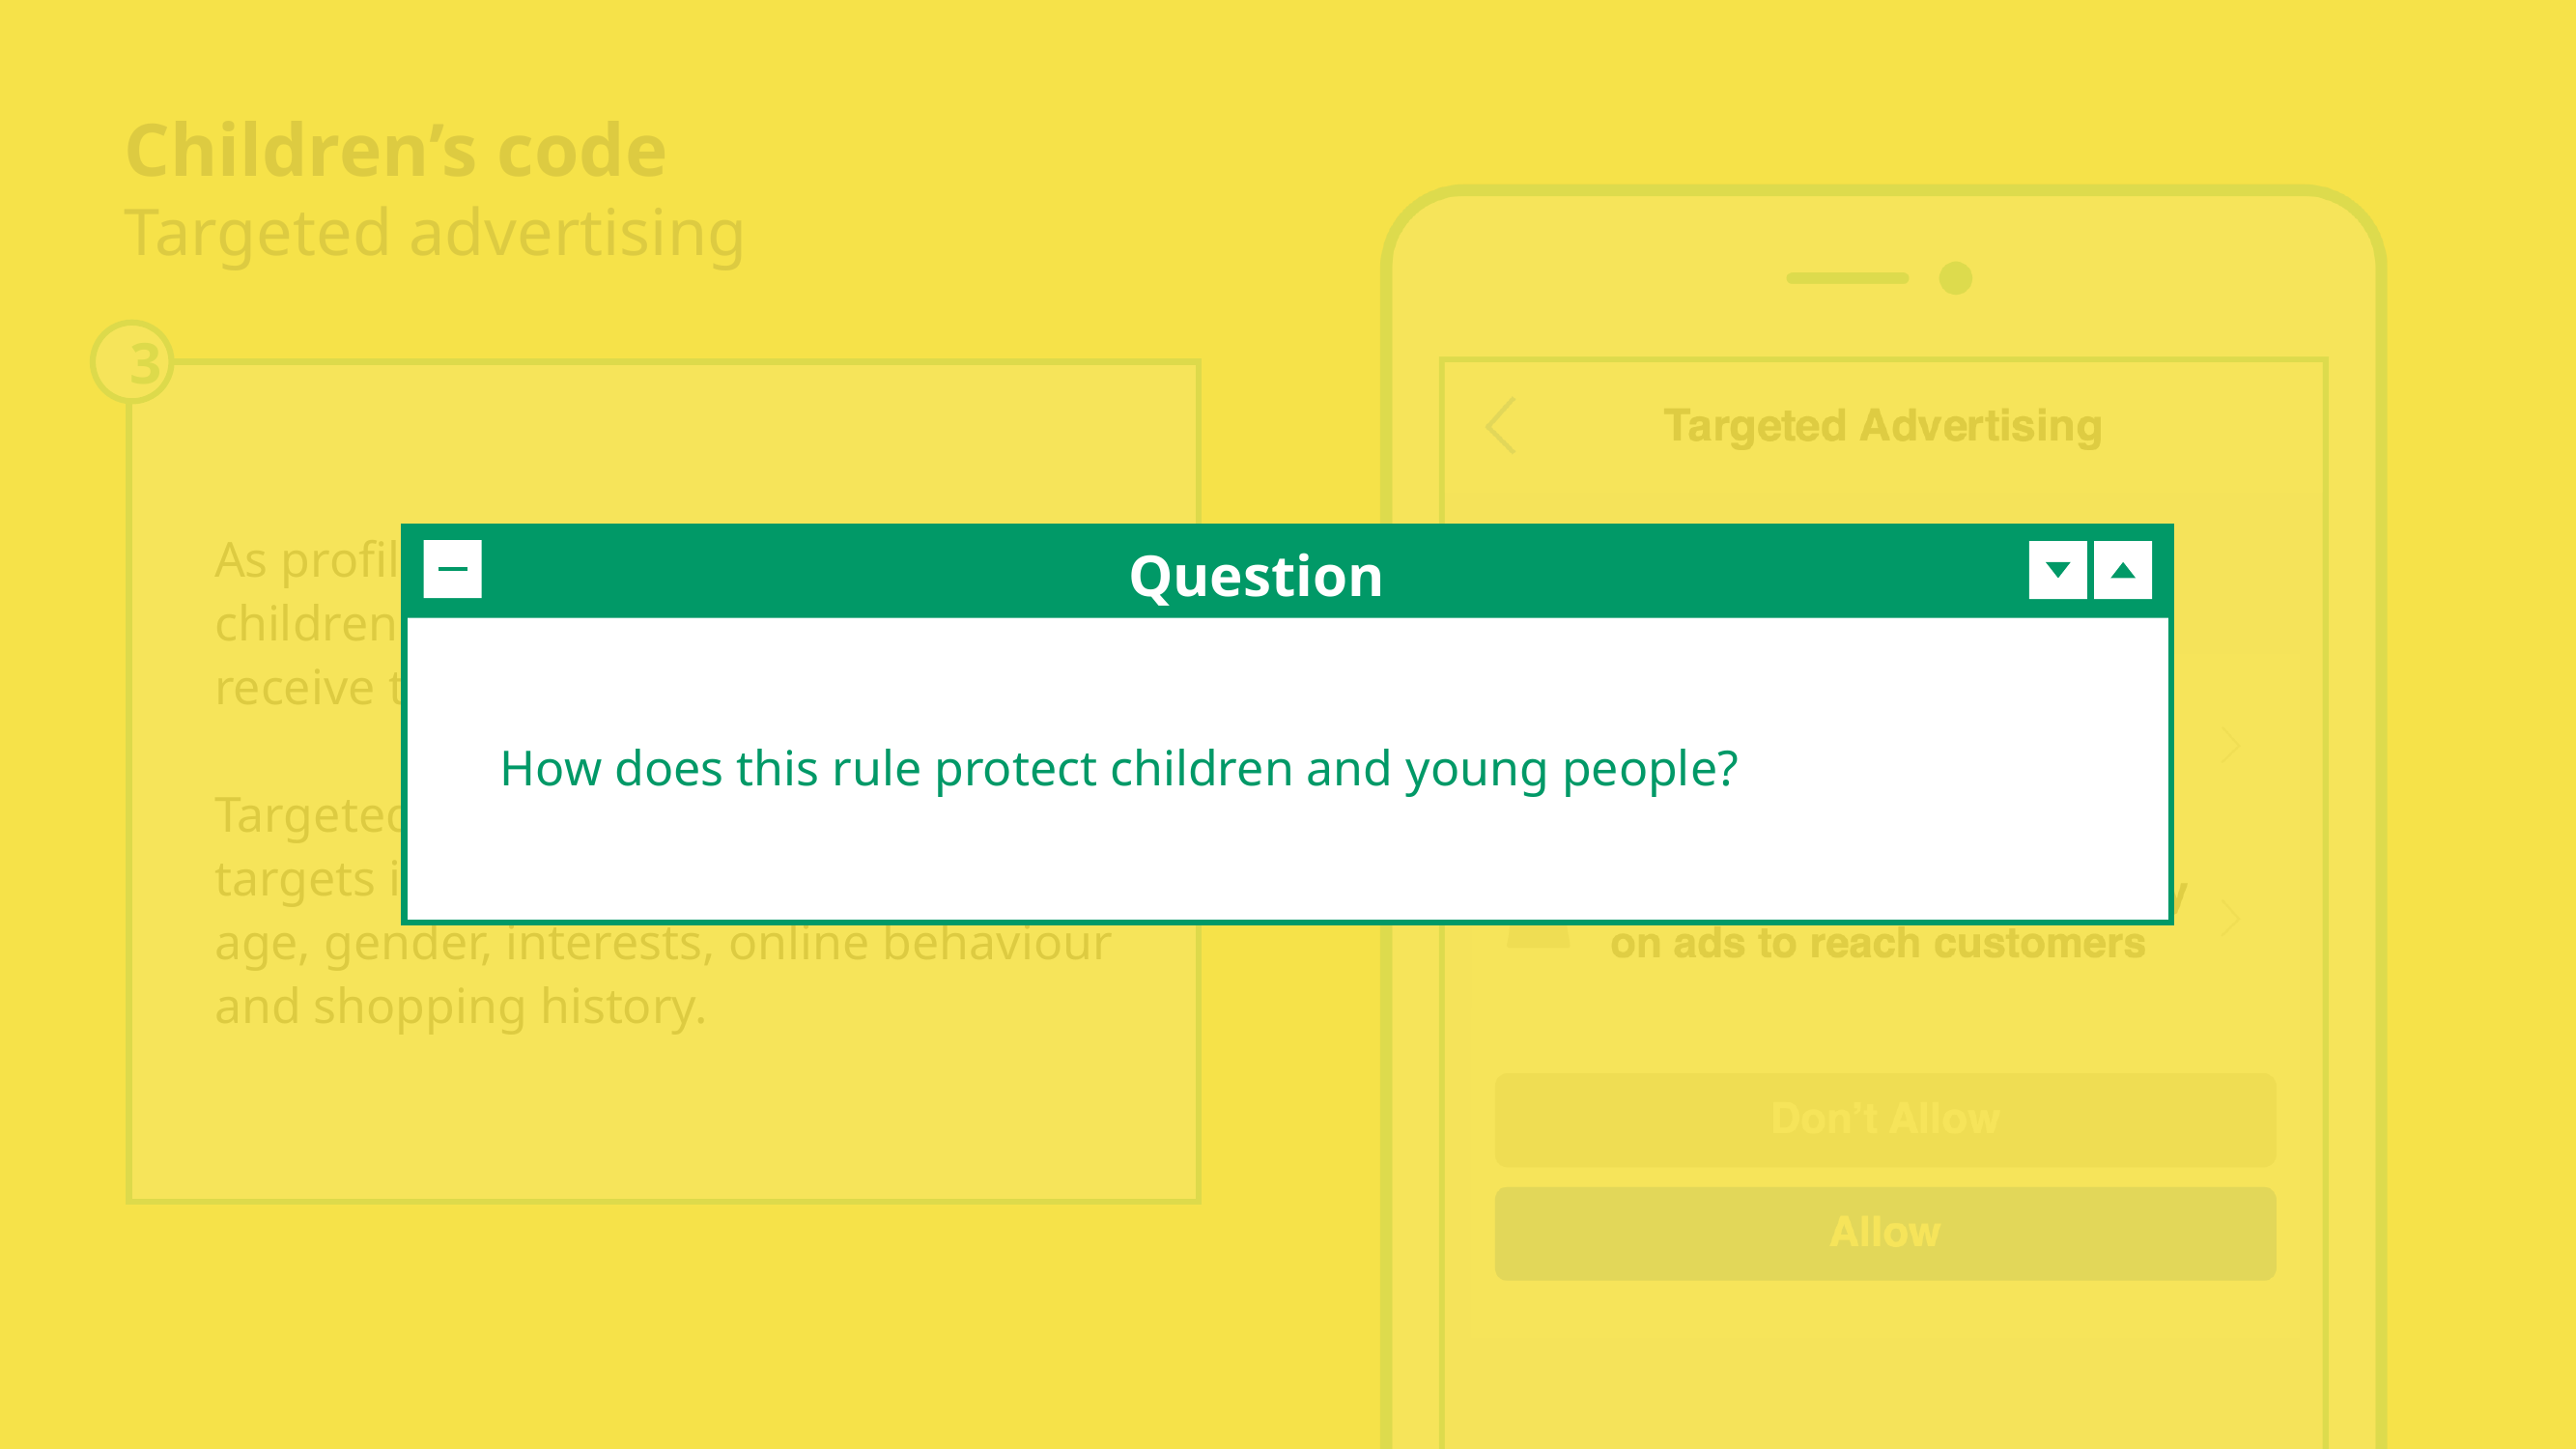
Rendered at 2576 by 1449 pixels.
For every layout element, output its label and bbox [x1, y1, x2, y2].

text_box [92, 322, 1200, 1203]
text_box [0, 2, 2576, 1449]
picture [1353, 158, 2414, 1449]
text_box [404, 526, 2172, 923]
